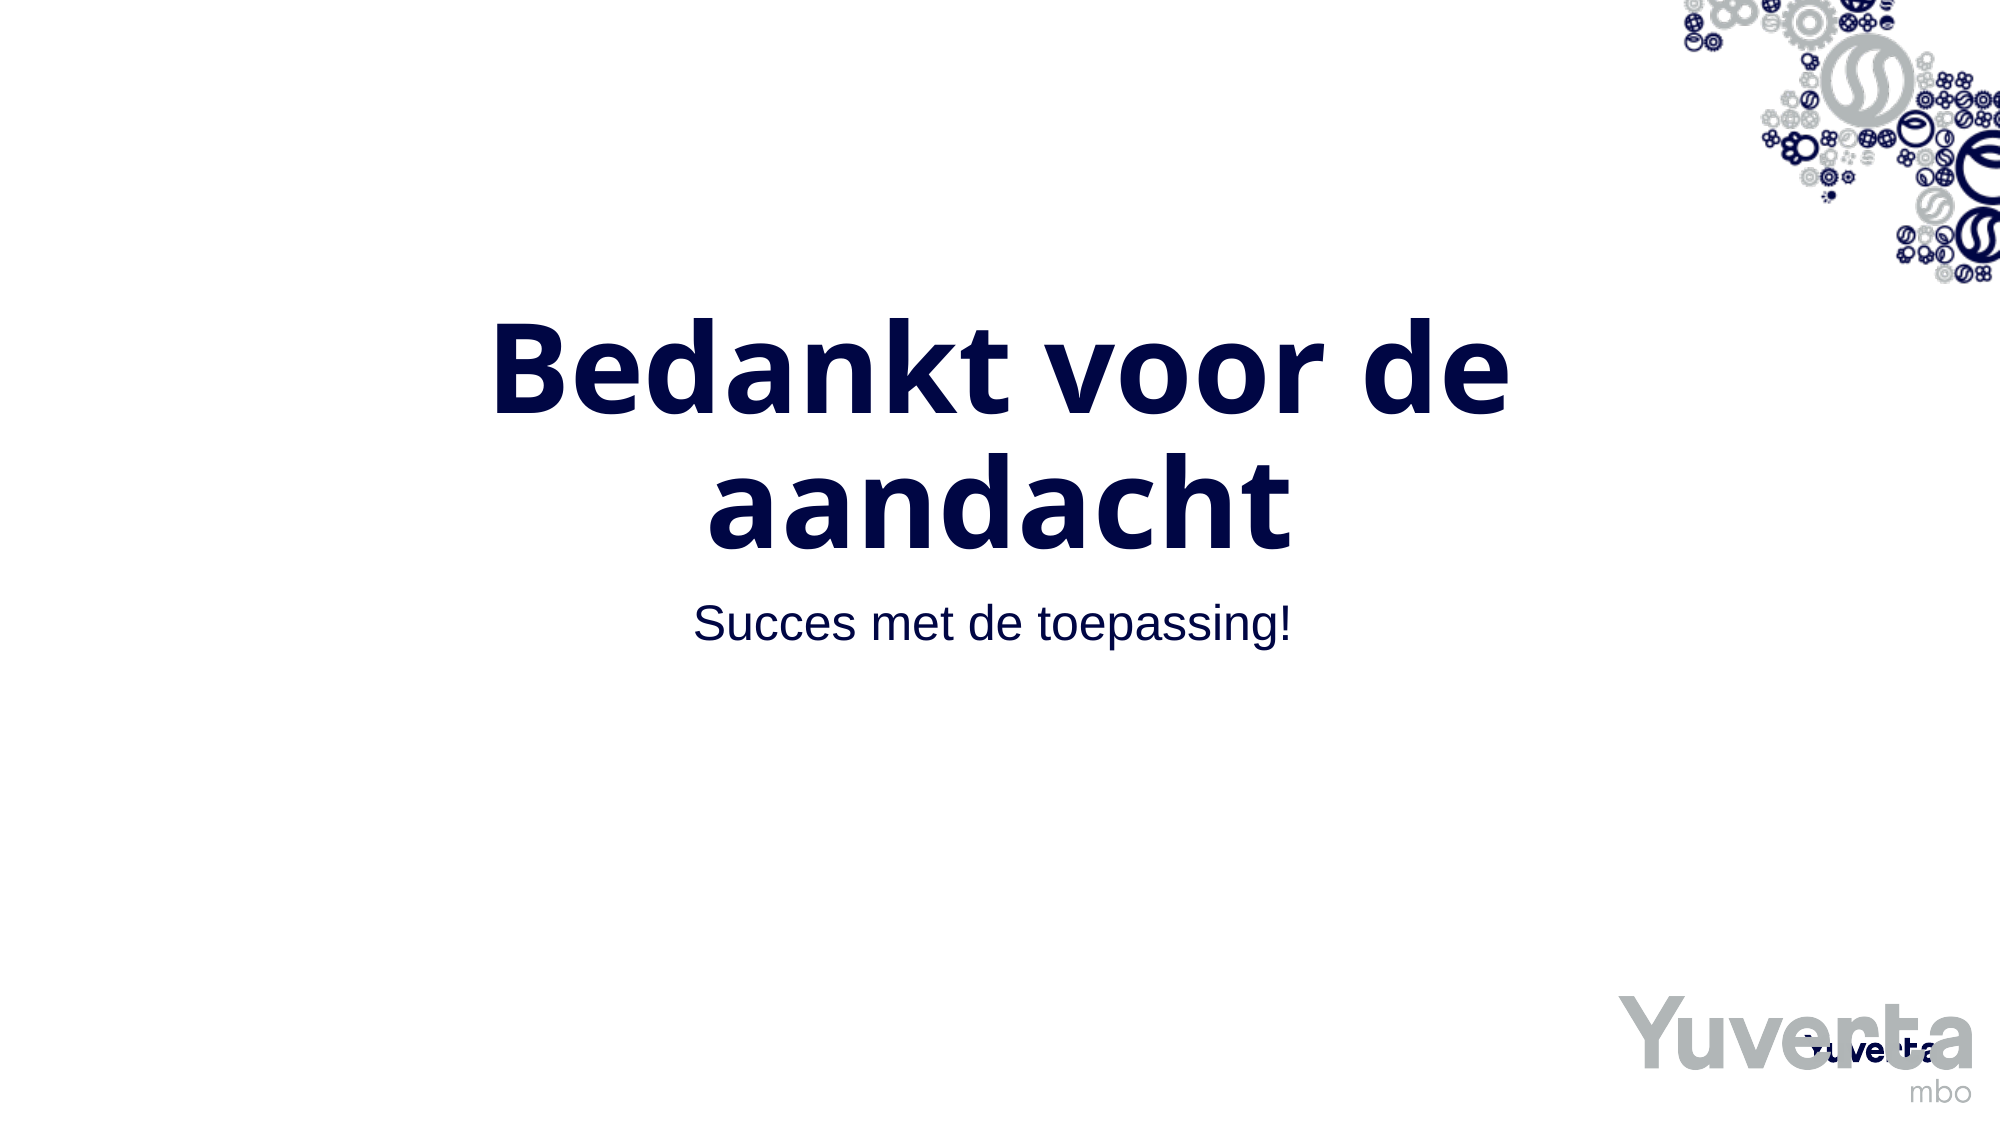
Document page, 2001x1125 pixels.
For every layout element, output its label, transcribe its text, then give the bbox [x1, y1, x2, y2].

title Bedankt voor de aandacht [249, 184, 1750, 576]
subtitle Succes met de toepassing! [249, 590, 1750, 863]
picture [0, 0, 2000, 1125]
